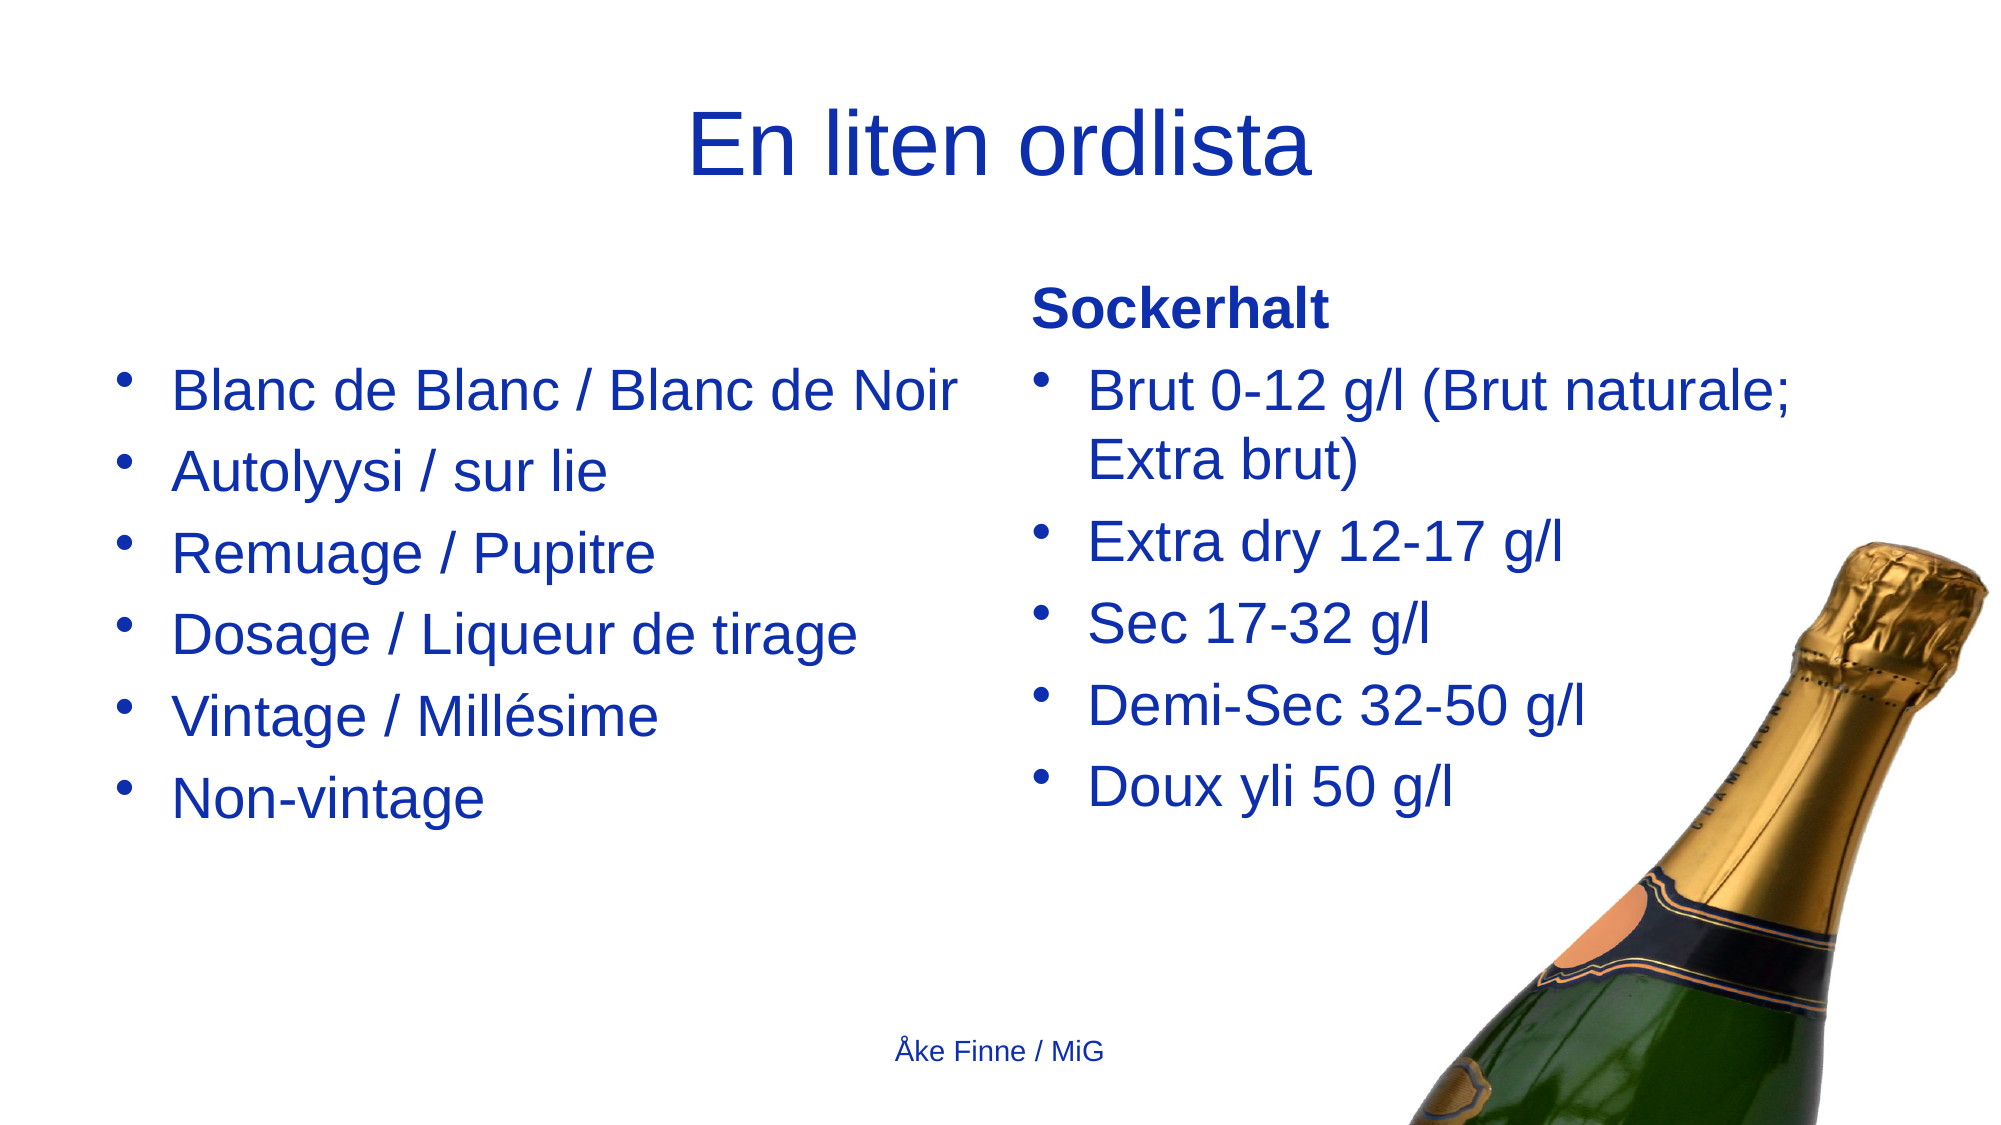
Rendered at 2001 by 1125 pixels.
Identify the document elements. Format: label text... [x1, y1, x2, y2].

picture [1199, 498, 2000, 1125]
footer Åke Finne / MiG [683, 1024, 1317, 1103]
list Sockerhalt Brut 0-12 g/l (Brut naturale; Extra brut) Extra dry 12-17 g/l Sec 17-32 g/l Demi-Sec 32-50 g/l Doux yli 50 g/l [1016, 262, 1900, 1005]
title En liten ordlista [99, 45, 1900, 233]
list Blanc de Blanc / Blanc de Noir Autolyysi / sur lie Remuage / Pupitre Dosage / Liqueur de tirage Vintage / Millésime Non-vintage [99, 262, 984, 1005]
